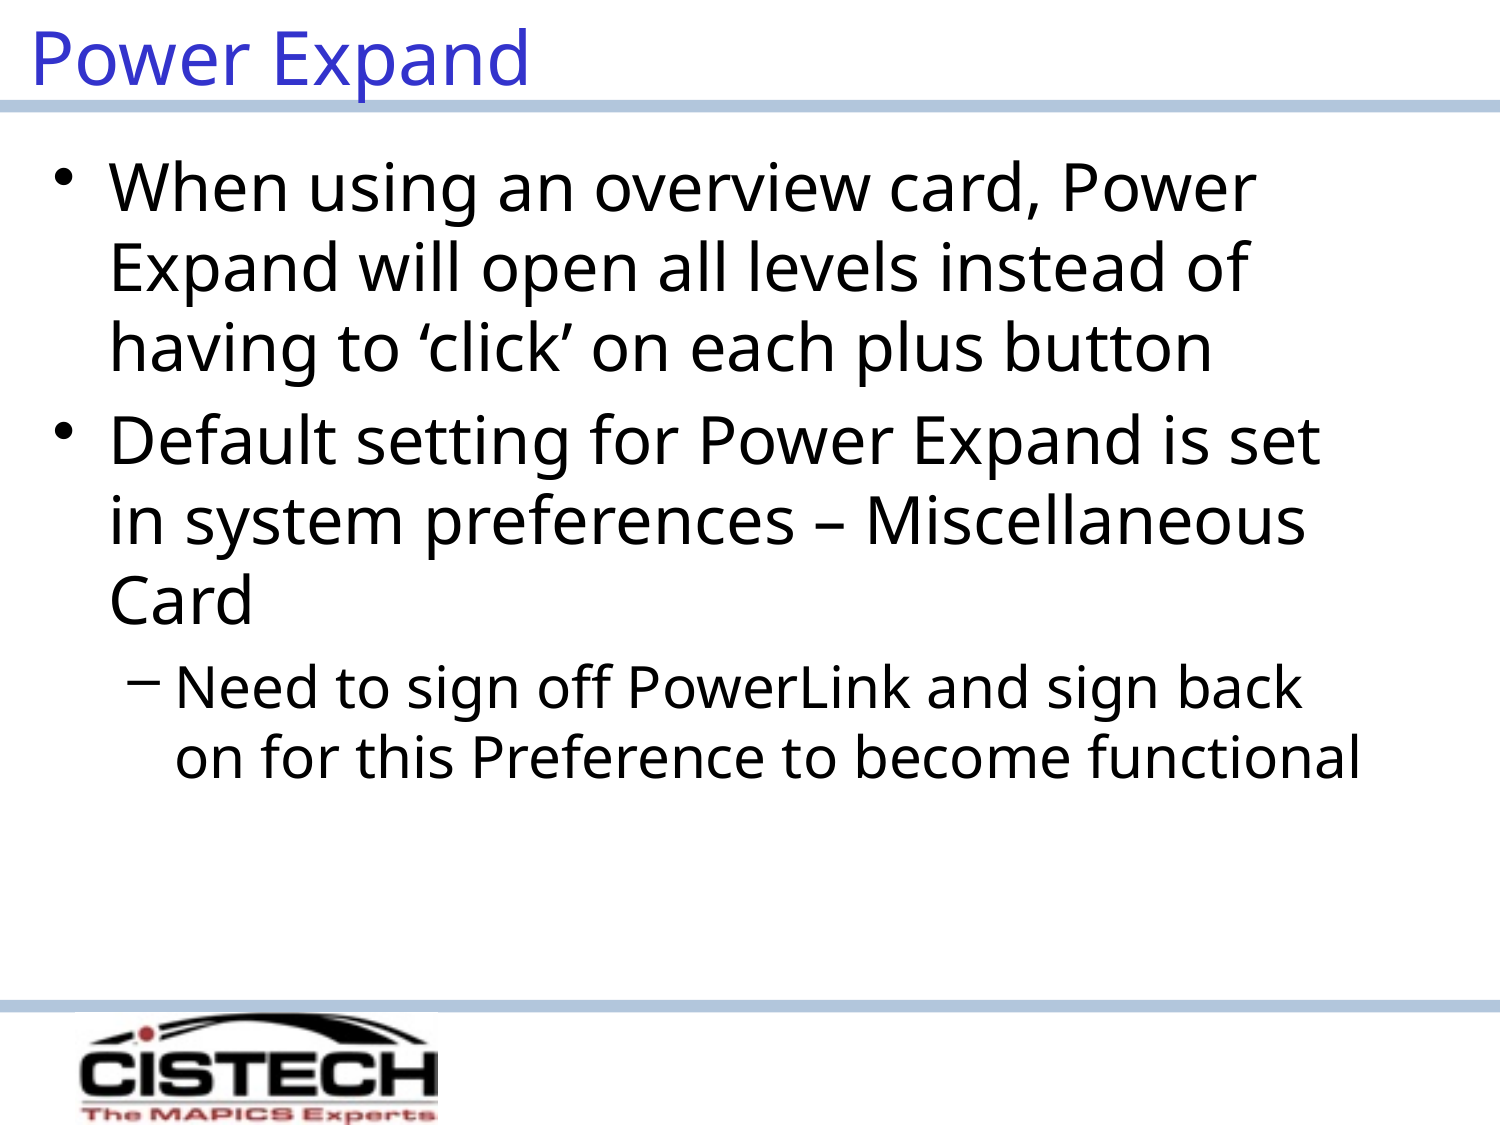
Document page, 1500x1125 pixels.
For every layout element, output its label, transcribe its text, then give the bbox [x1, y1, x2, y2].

picture [74, 1012, 438, 1125]
list When using an overview card, Power Expand will open all levels instead of having to ‘click’ on each plus button Default setting for Power Expand is set in system preferences – Miscellaneous Card Need to sign off PowerLink and sign back on for this Preference to become functional [37, 137, 1388, 963]
title Power Expand [14, 10, 1476, 101]
